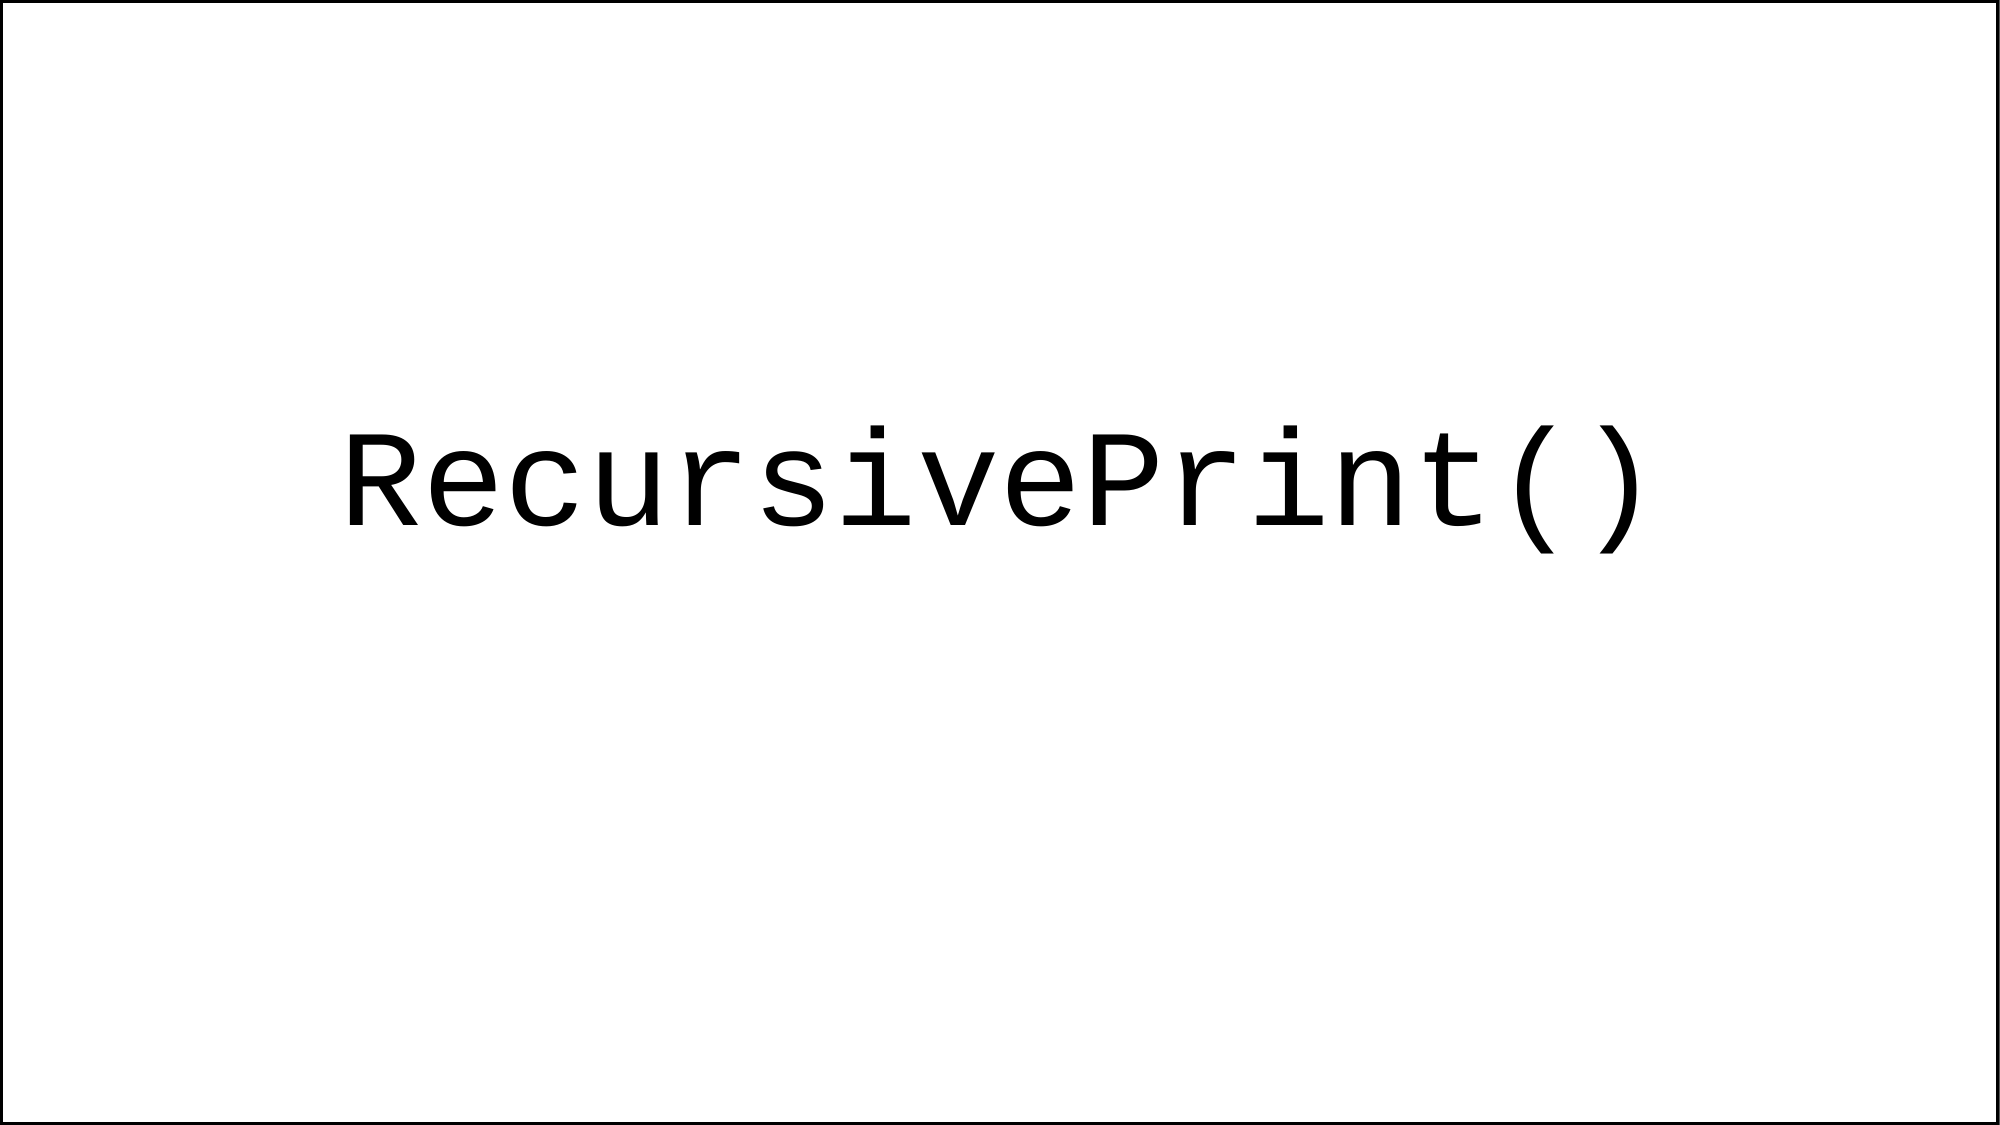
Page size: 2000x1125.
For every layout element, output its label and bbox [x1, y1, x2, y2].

text_box [0, 0, 2000, 1125]
